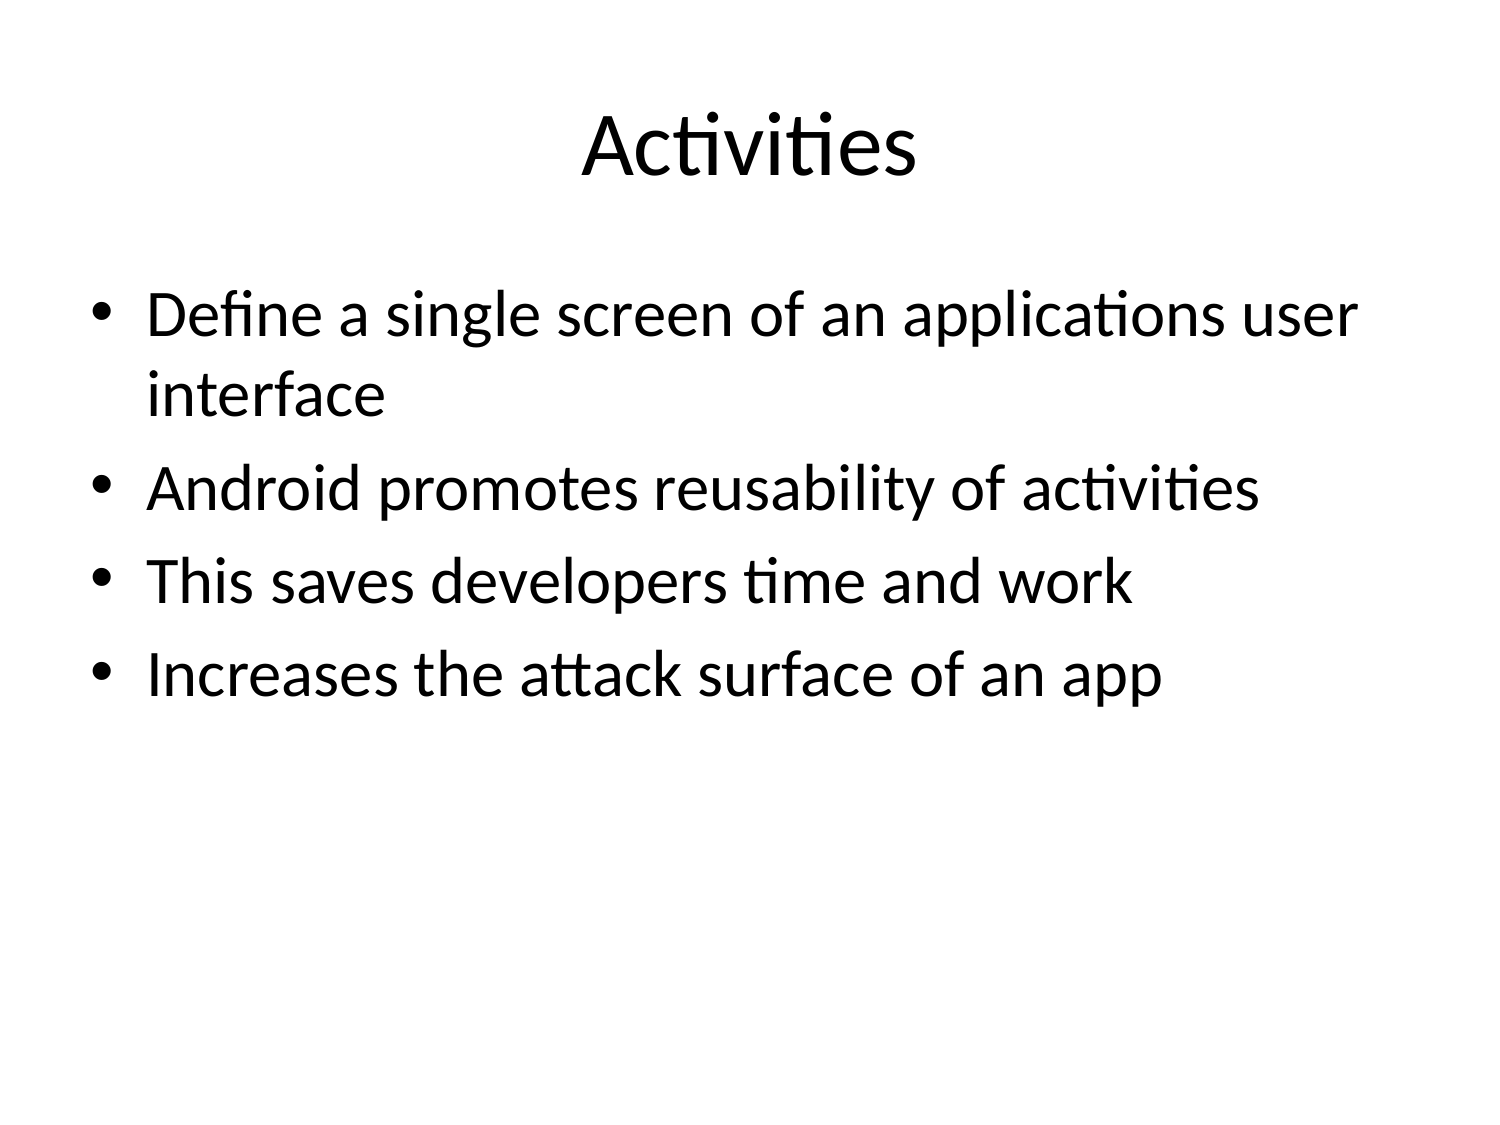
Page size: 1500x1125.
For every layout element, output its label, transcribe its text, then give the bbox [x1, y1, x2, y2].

title Activities [75, 45, 1425, 233]
list Define a single screen of an applications user interface Android promotes reusability of activities This saves developers time and work Increases the attack surface of an app [75, 262, 1425, 1005]
